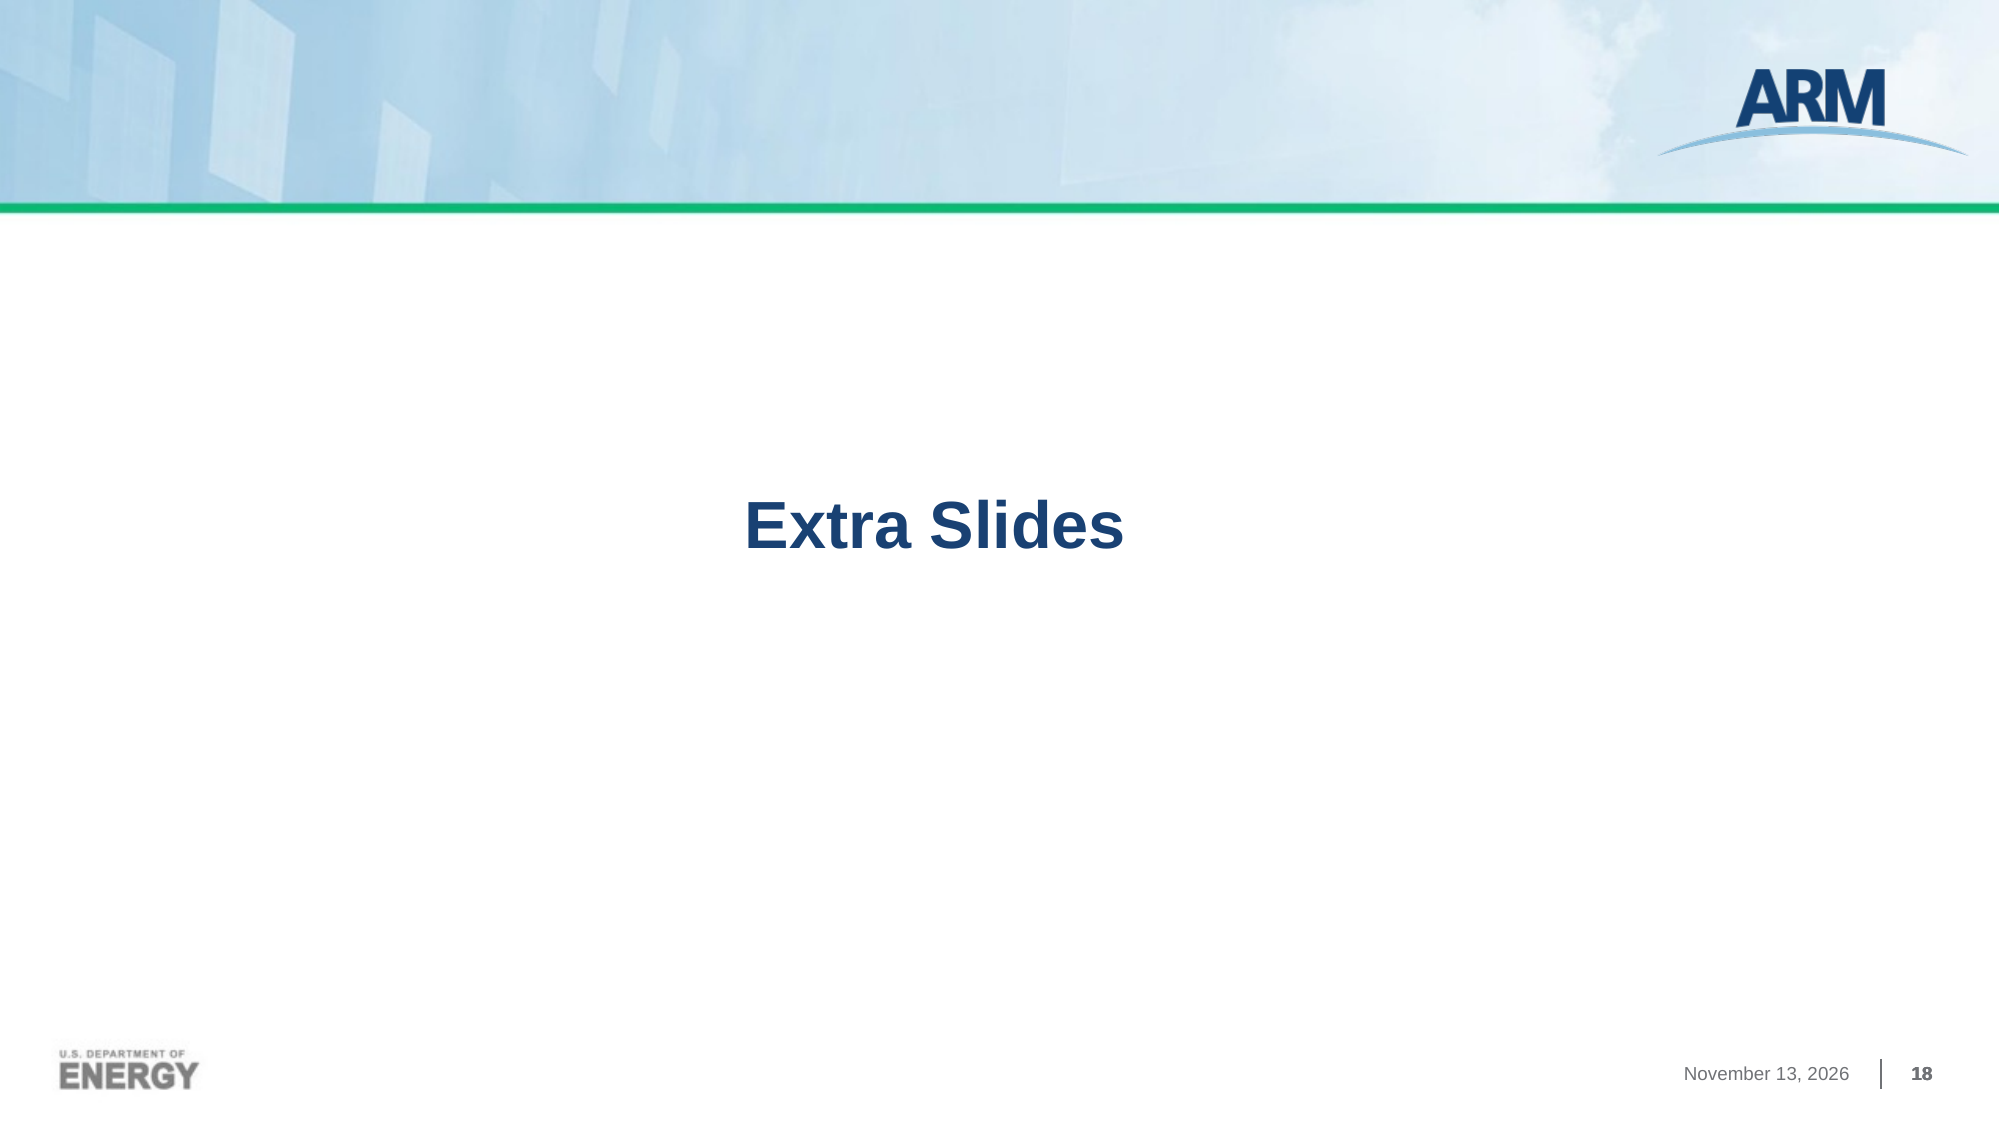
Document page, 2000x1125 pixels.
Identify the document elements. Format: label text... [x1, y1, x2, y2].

title Extra Slides [99, 478, 1772, 563]
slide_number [1499, 1042, 1850, 1103]
picture [0, 0, 1999, 1125]
text_box 18 [1911, 1042, 1978, 1103]
